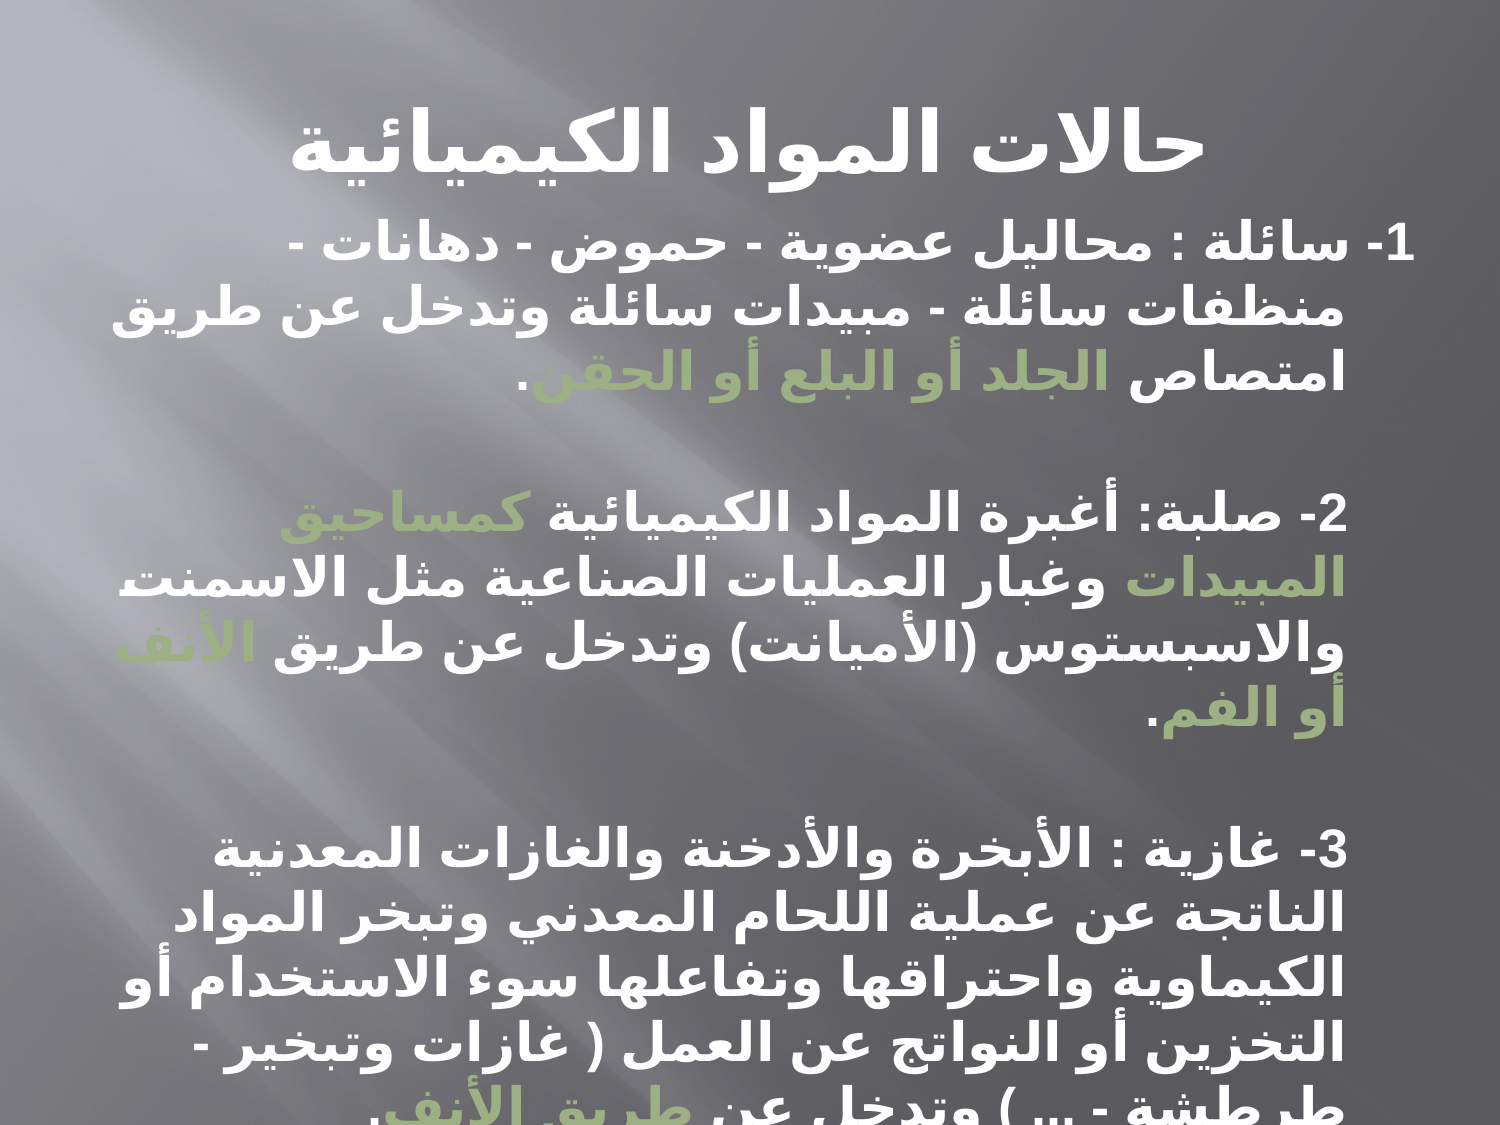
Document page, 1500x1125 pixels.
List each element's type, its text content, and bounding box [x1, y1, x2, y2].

title حالات المواد الكيميائية [75, 45, 1425, 199]
list 1- سائلة : محاليل عضوية - حموض - دهانات - منظفات سائلة - مبيدات سائلة وتدخل عن طريق امتصاص الجلد أو البلع أو الحقن. 2- صلبة: أغبرة المواد الكيميائية كمساحيق المبيدات وغبار العمليات الصناعية مثل الاسمنت والاسبستوس (الأميانت) وتدخل عن طريق الأنف أو الفم. 3- غازية : الأبخرة والأدخنة والغازات المعدنية الناتجة عن عملية اللحام المعدني وتبخر المواد الكيماوية واحتراقها وتفاعلها سوء الاستخدام أو التخزين أو النواتج عن العمل ( غازات وتبخير - طرطشة - ... ) وتدخل عن طريق الأنف. [46, 199, 1454, 1090]
